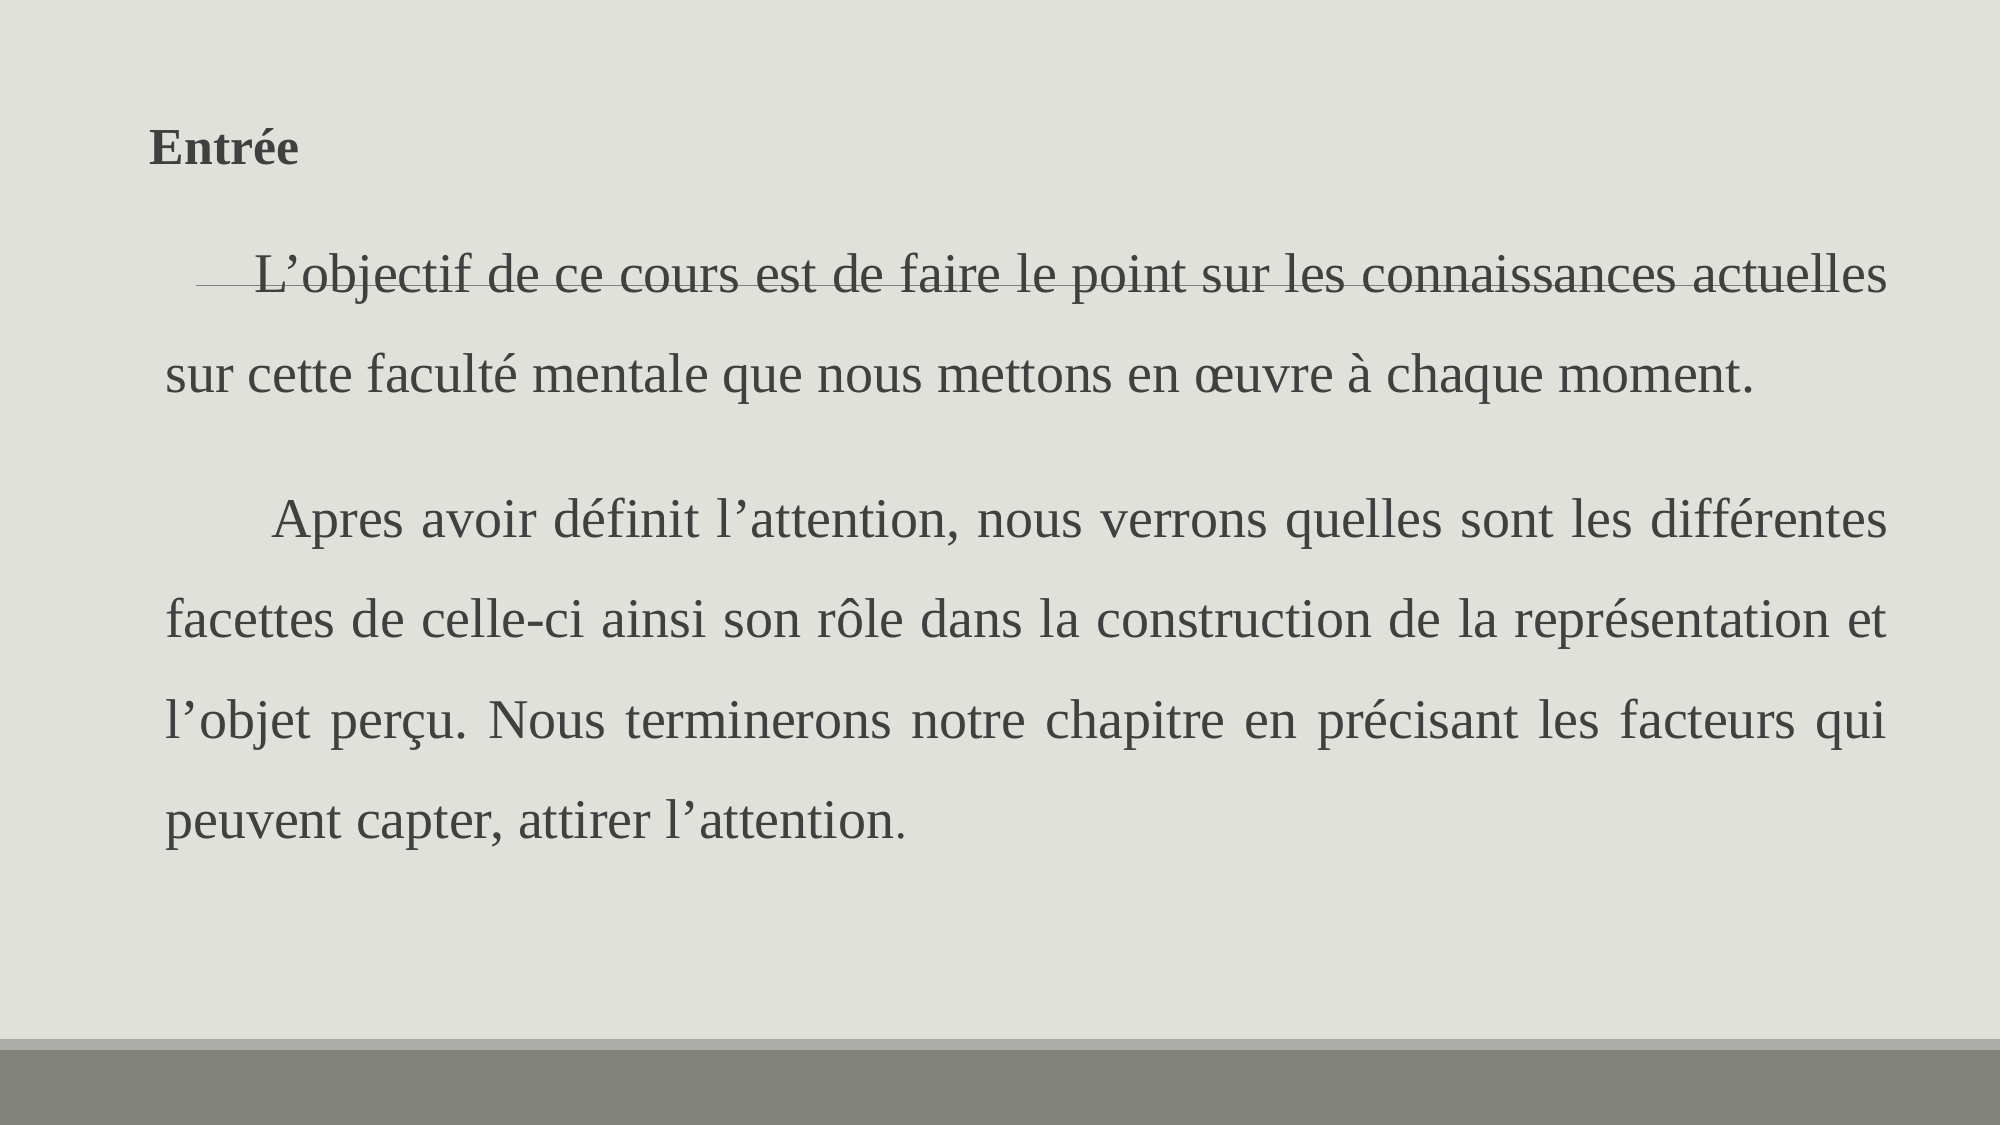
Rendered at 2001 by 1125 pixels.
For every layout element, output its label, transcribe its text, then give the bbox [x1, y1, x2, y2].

list Entrée L’objectif de ce cours est de faire le point sur les connaissances actuelles sur cette faculté mentale que nous mettons en œuvre à chaque moment. Apres avoir définit l’attention, nous verrons quelles sont les différentes facettes de celle-ci ainsi son rôle dans la construction de la représentation et l’objet perçu. Nous terminerons notre chapitre en précisant les facteurs qui peuvent capter, attirer l’attention. [149, 73, 1890, 950]
